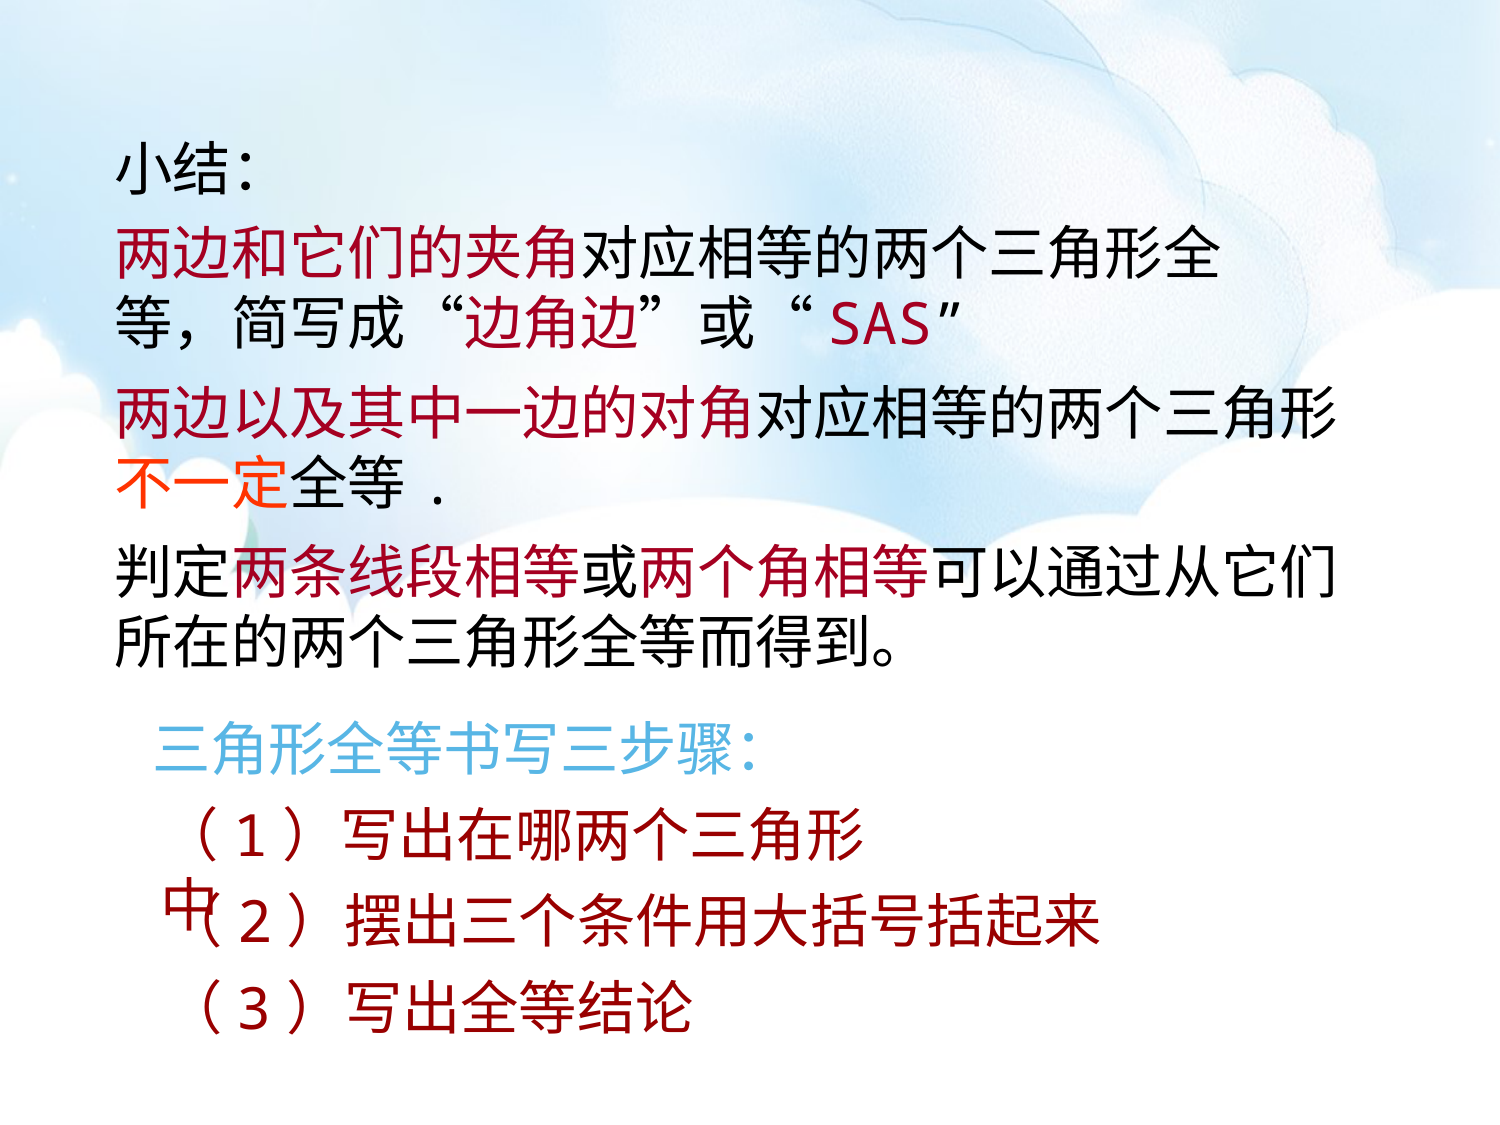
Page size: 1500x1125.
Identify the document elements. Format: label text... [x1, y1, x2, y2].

text_box 判定两条线段相等或两个角相等可以通过从它们所在的两个三角形全等而得到。 [99, 527, 1364, 683]
text_box 小结： [99, 125, 351, 208]
text_box 两边以及其中一边的对角对应相等的两个三角形不一定全等. [99, 368, 1358, 524]
text_box （3）写出全等结论 [149, 964, 763, 1049]
text_box （2）摆出三个条件用大括号括起来 [150, 876, 1150, 962]
text_box 三角形全等书写三步骤： [137, 704, 1013, 789]
text_box （1）写出在哪两个三角形中 [146, 791, 909, 946]
text_box 两边和它们的夹角对应相等的两个三角形全等，简写成“边角边”或“SAS” [99, 208, 1293, 364]
picture [0, 0, 1500, 1125]
